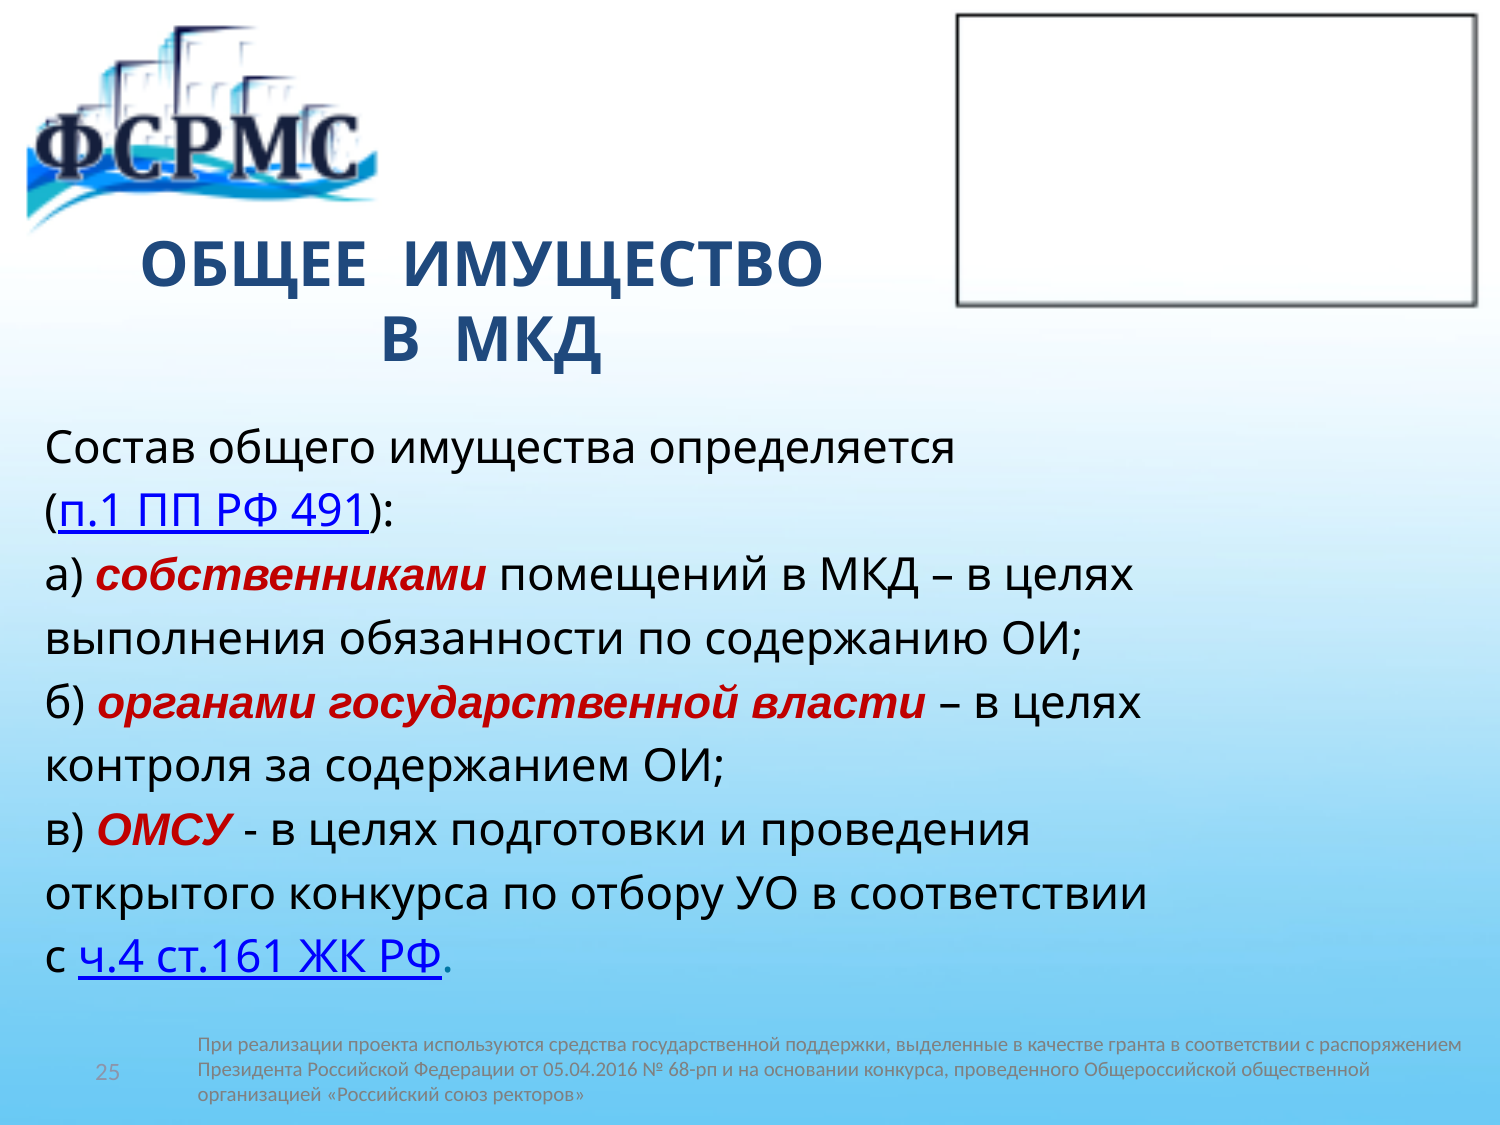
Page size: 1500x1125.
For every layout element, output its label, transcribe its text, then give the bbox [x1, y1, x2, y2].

title ОБЩЕЕ ИМУЩЕСТВО В МКД [23, 257, 975, 341]
slide_number 25 [53, 1040, 136, 1100]
list Состав общего имущества определяется (п.1 ПП РФ 491): а) собственниками помещений в МКД – в целях выполнения обязанности по содержанию ОИ; б) органами государственной власти – в целях контроля за содержанием ОИ; в) ОМСУ - в целях подготовки и проведения открытого конкурса по отбору УО в соответствии с ч.4 ст.161 ЖК РФ. [29, 410, 1483, 997]
picture [0, 0, 1500, 1125]
